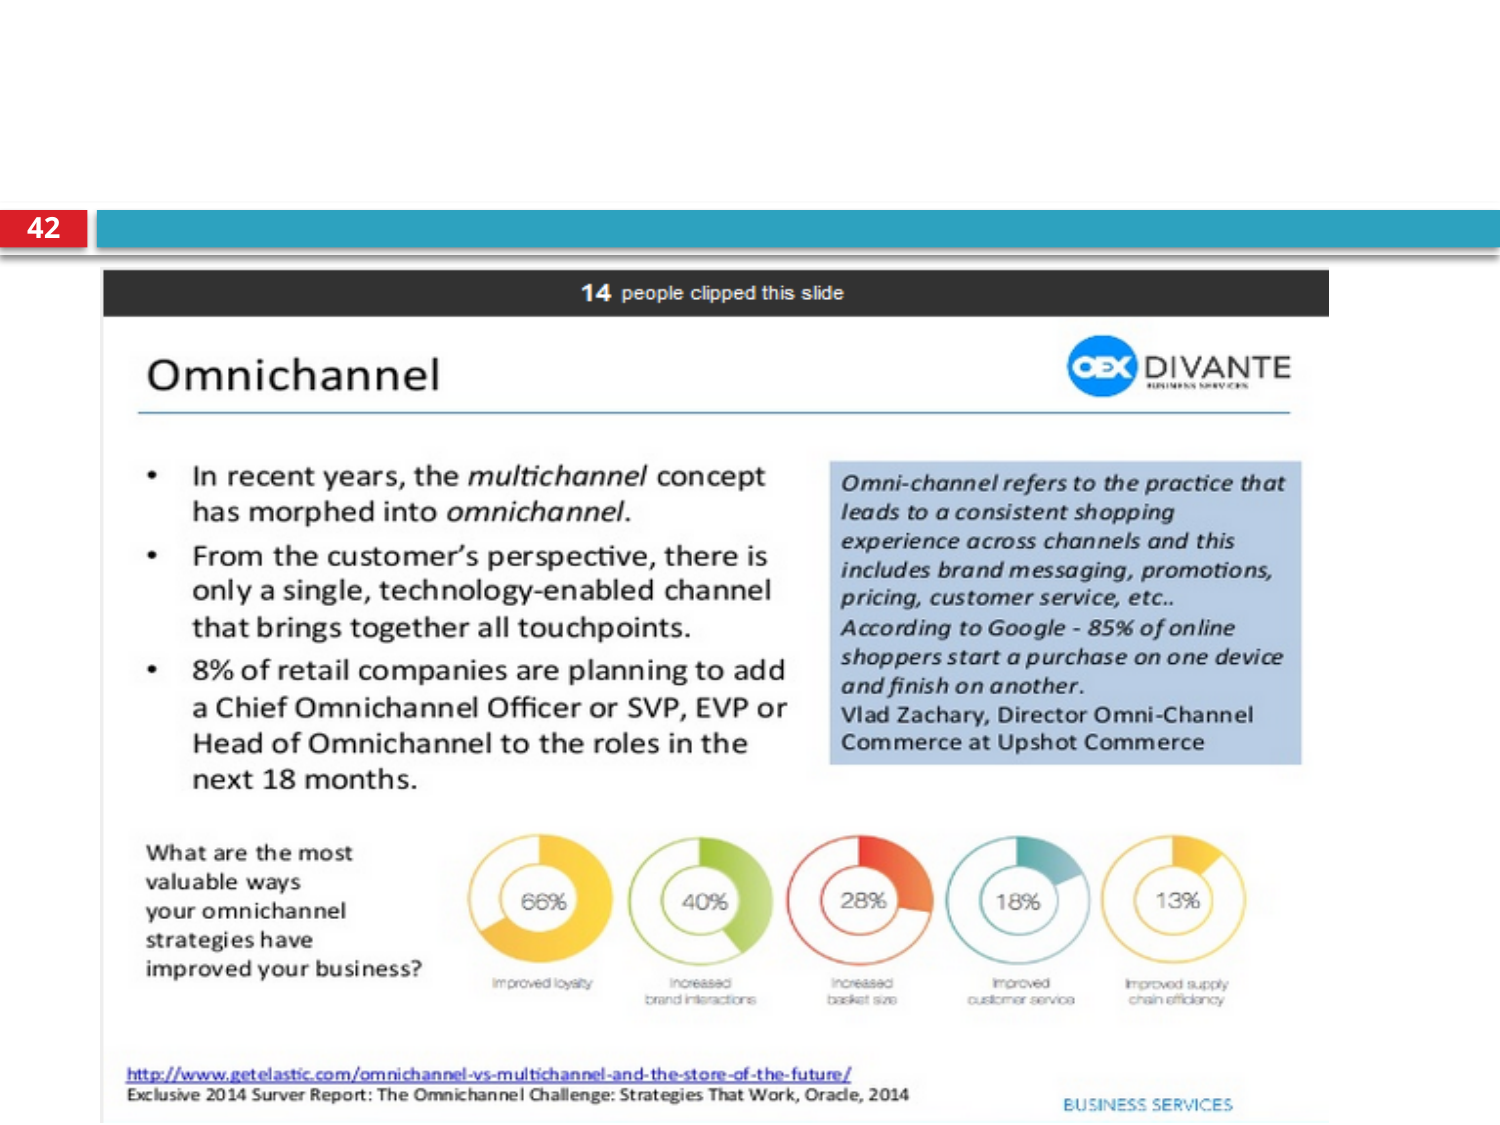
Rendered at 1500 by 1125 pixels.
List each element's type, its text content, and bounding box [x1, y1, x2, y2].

slide_number 42 [0, 208, 88, 249]
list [99, 266, 1330, 1123]
